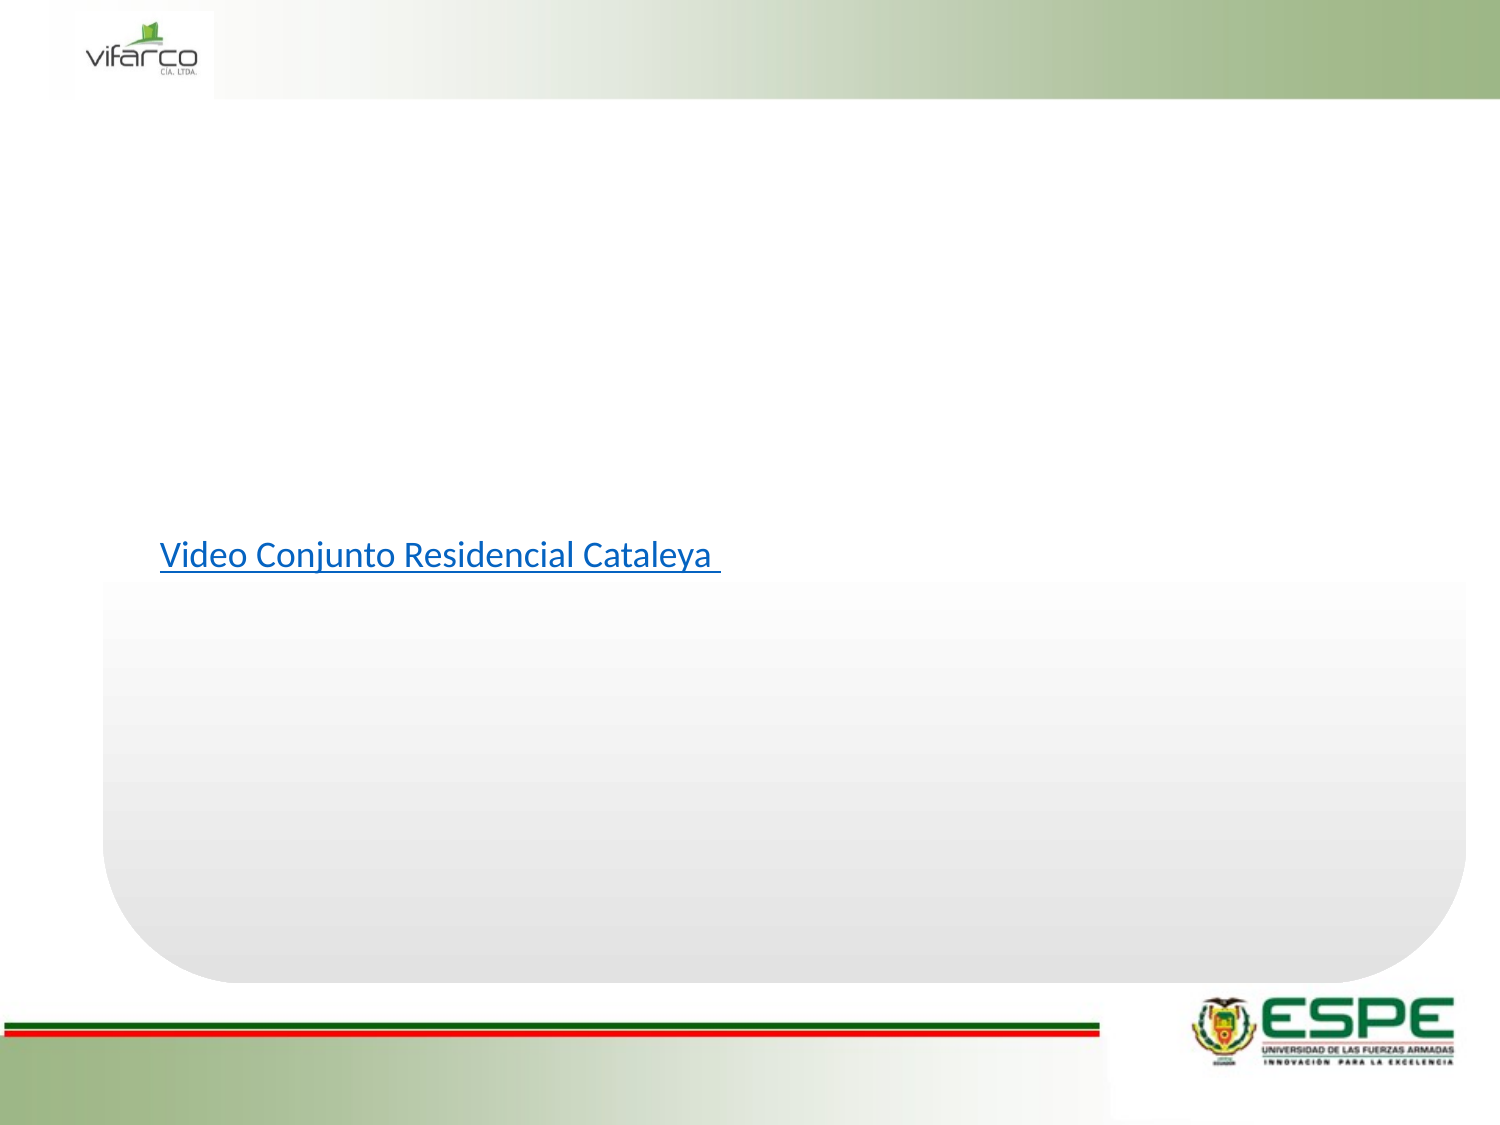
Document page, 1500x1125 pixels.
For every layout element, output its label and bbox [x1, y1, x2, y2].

list [103, 122, 1467, 984]
picture [0, 0, 1500, 1125]
